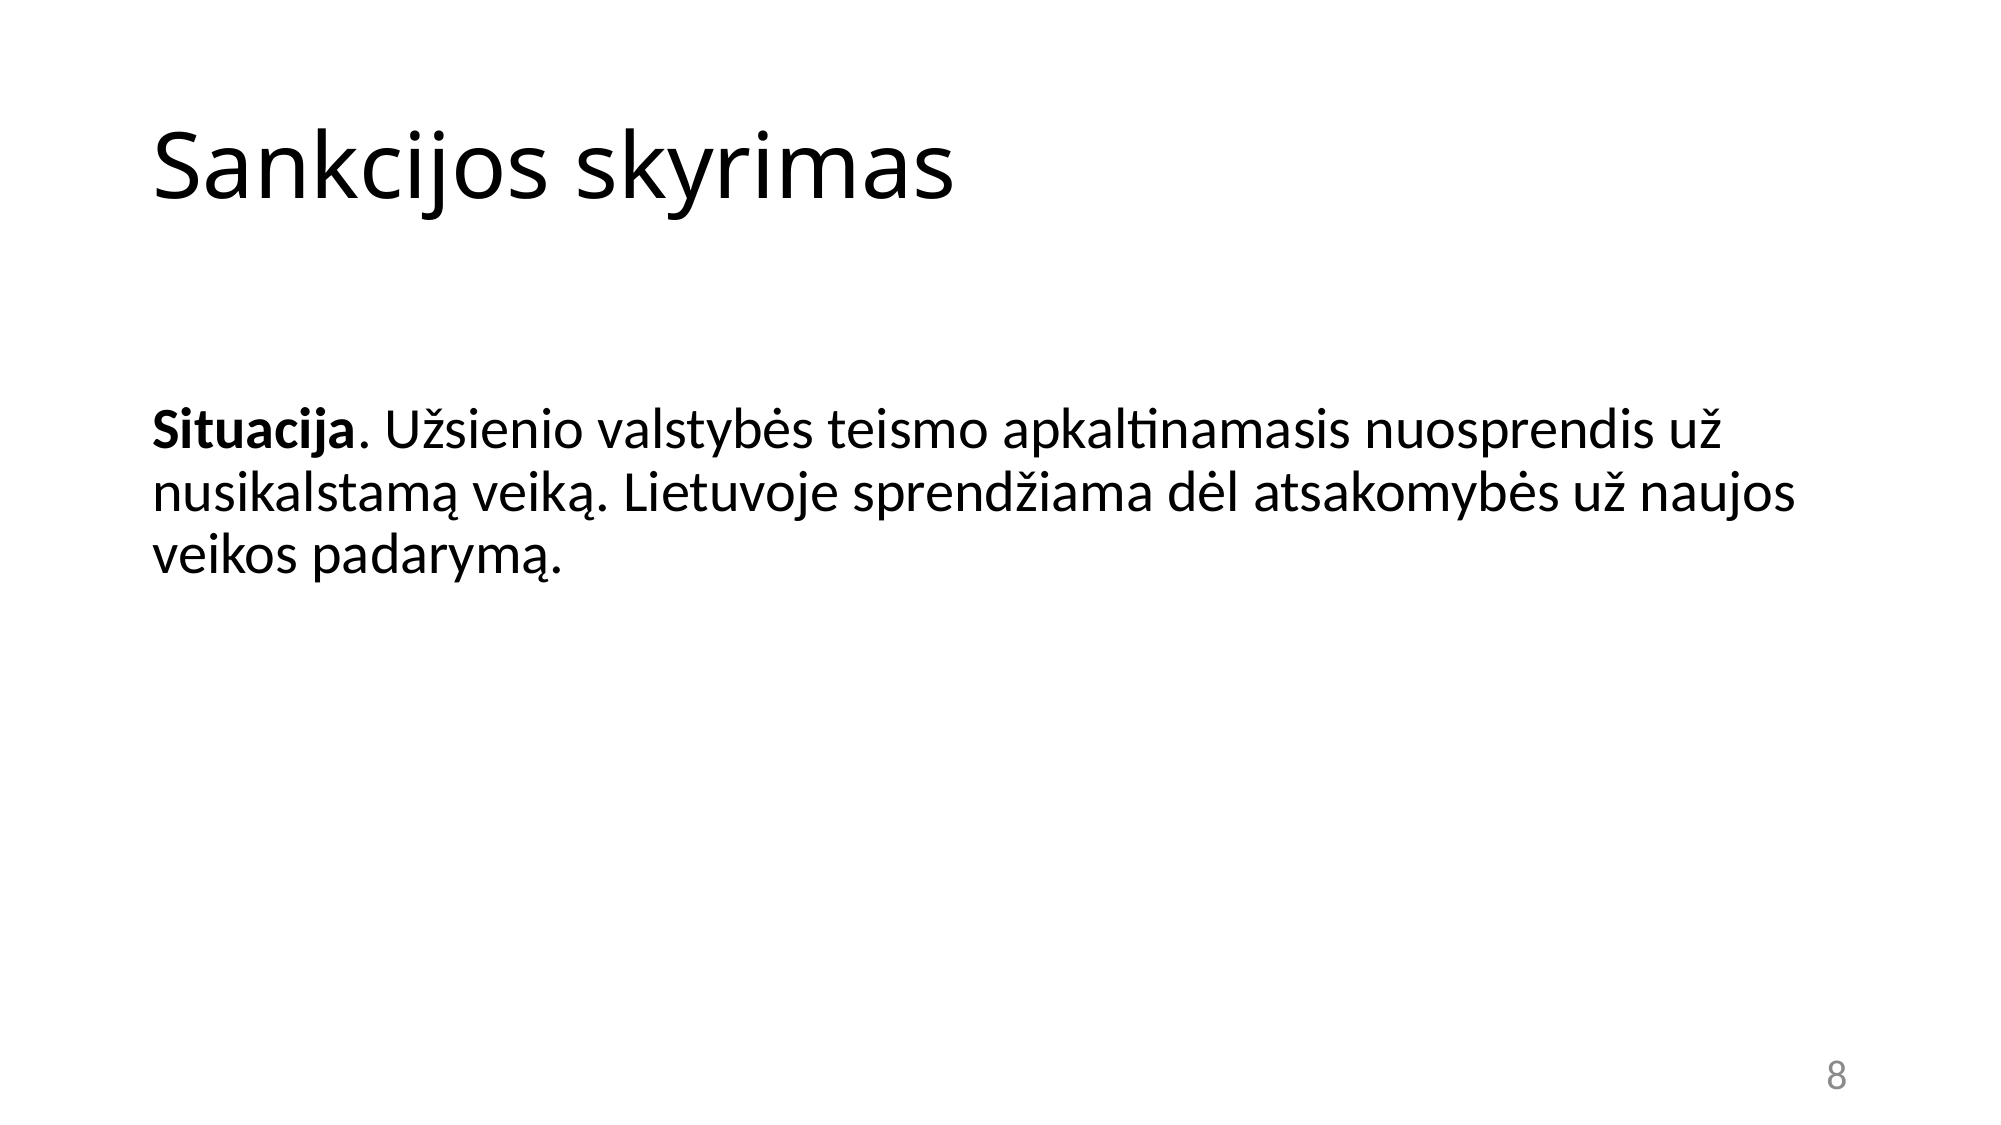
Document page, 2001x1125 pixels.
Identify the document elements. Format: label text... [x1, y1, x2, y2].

slide_number 8 [1412, 1042, 1863, 1103]
title Sankcijos skyrimas [137, 59, 1863, 278]
list Situacija. Užsienio valstybės teismo apkaltinamasis nuosprendis už nusikalstamą veiką. Lietuvoje sprendžiama dėl atsakomybės už naujos veikos padarymą. [137, 299, 1863, 1014]
